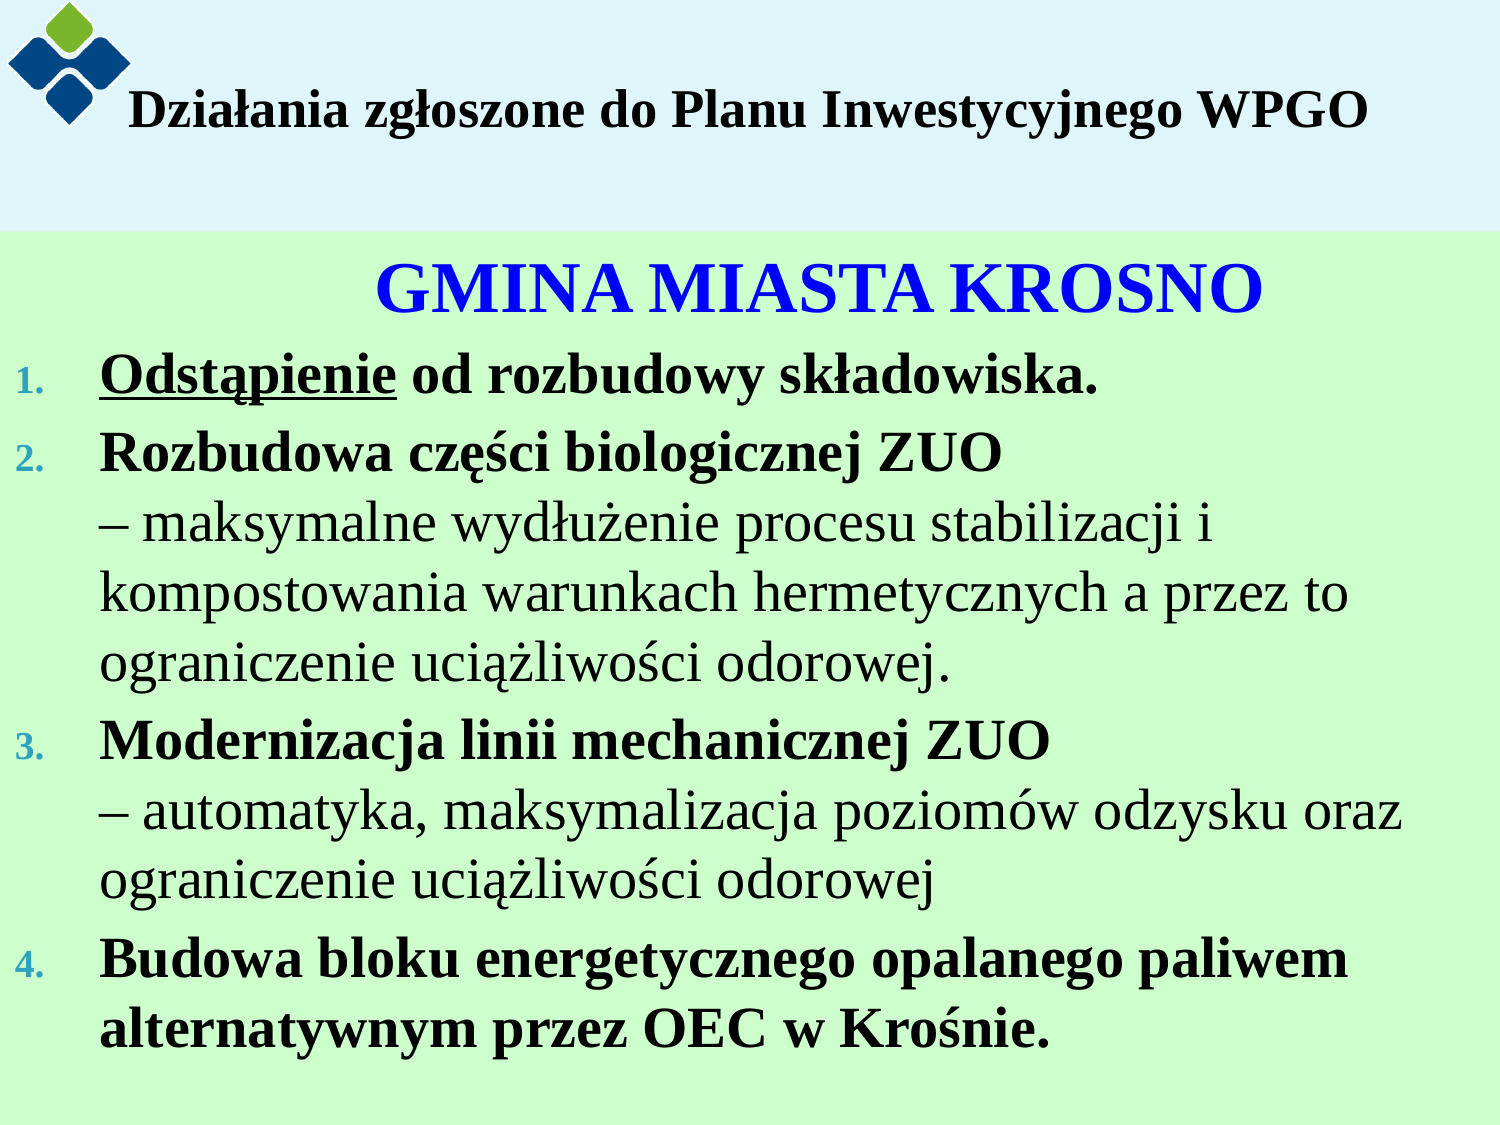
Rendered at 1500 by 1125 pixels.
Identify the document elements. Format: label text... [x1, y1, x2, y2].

list GMINA MIASTA KROSNO Odstąpienie od rozbudowy składowiska. Rozbudowa części biologicznej ZUO – maksymalne wydłużenie procesu stabilizacji i kompostowania warunkach hermetycznych a przez to ograniczenie uciążliwości odorowej. Modernizacja linii mechanicznej ZUO – automatyka, maksymalizacja poziomów odzysku oraz ograniczenie uciążliwości odorowej Budowa bloku energetycznego opalanego paliwem alternatywnym przez OEC w Krośnie. [0, 231, 1500, 1125]
picture [0, 0, 135, 129]
title Działania zgłoszone do Planu Inwestycyjnego WPGO [75, 45, 1425, 231]
